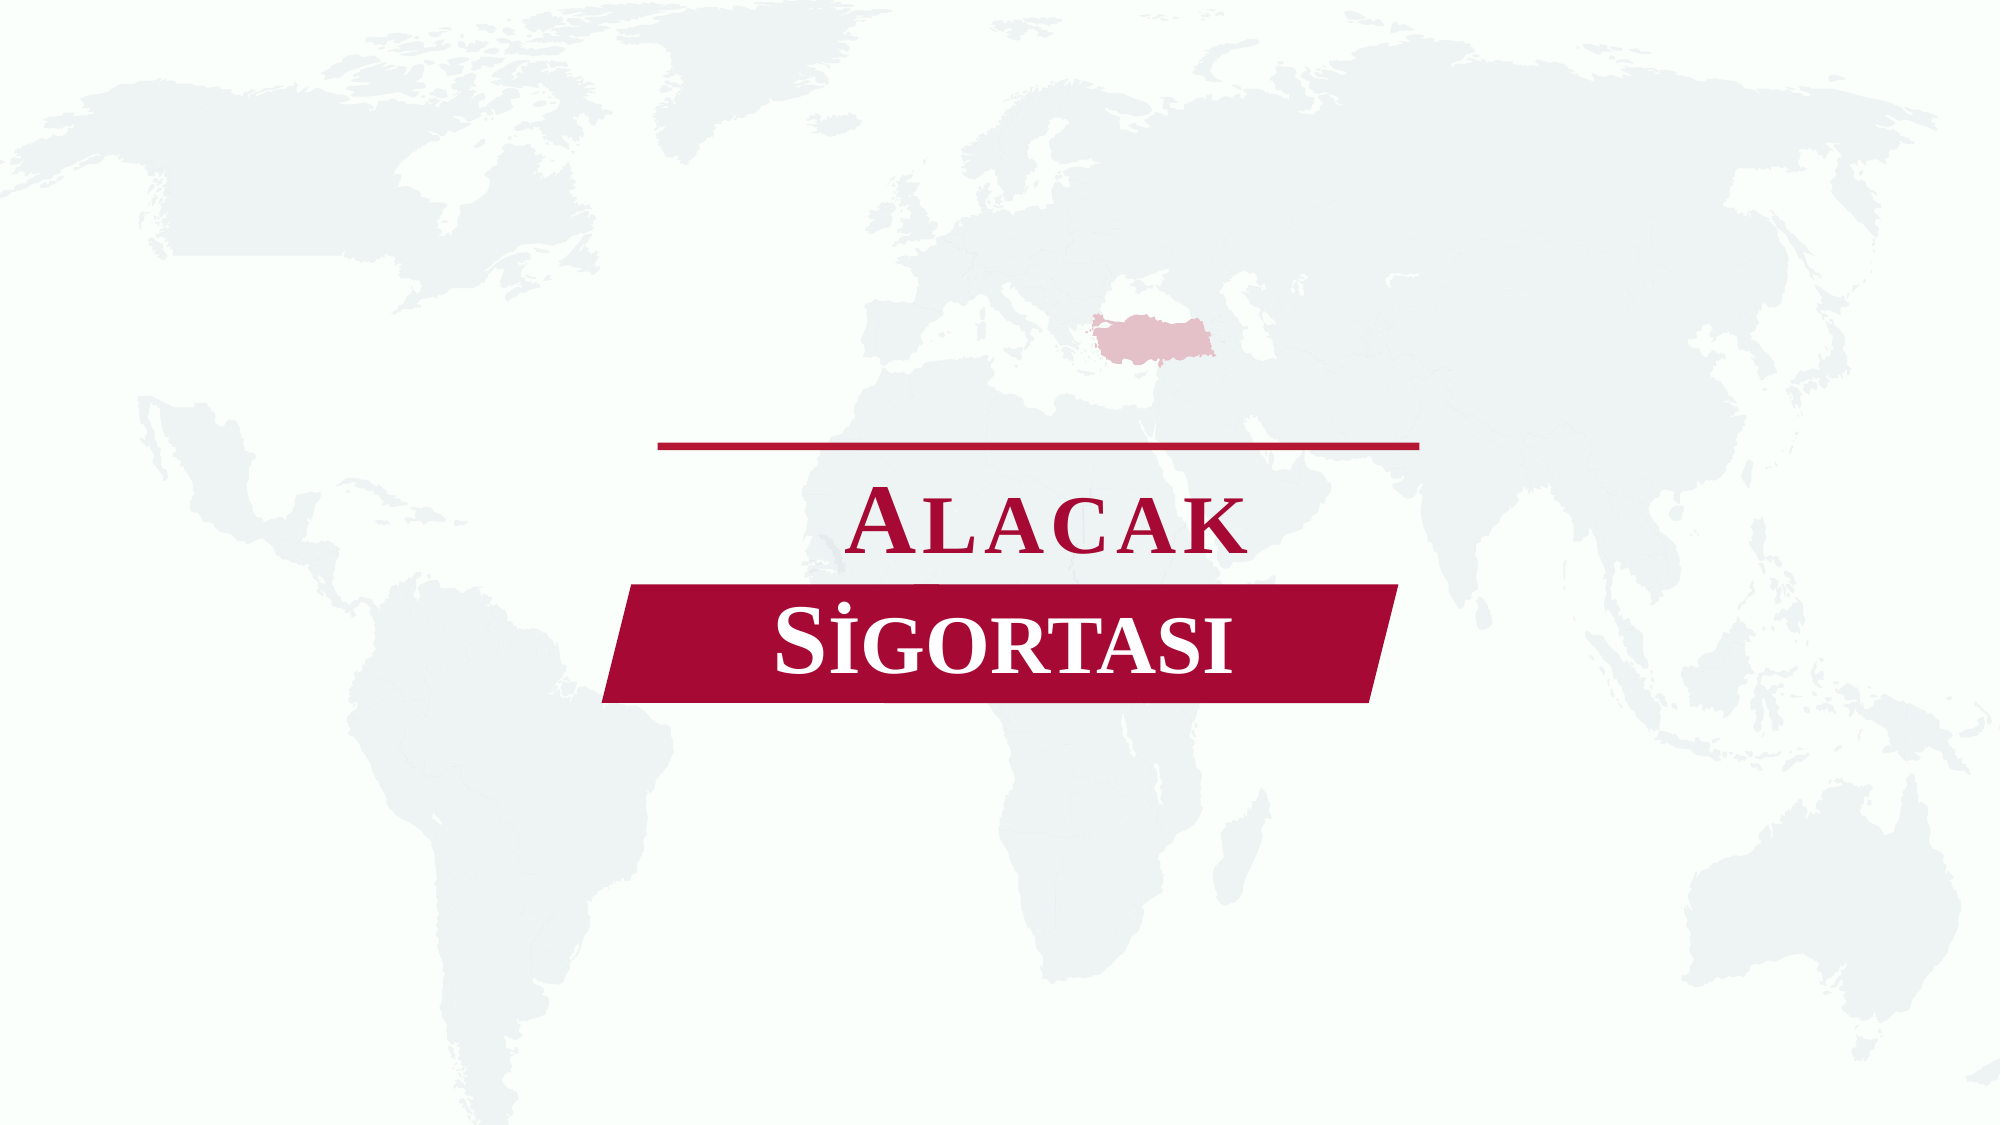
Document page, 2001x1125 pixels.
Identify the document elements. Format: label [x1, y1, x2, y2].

text_box [601, 566, 1399, 704]
text_box [0, 0, 2000, 1125]
